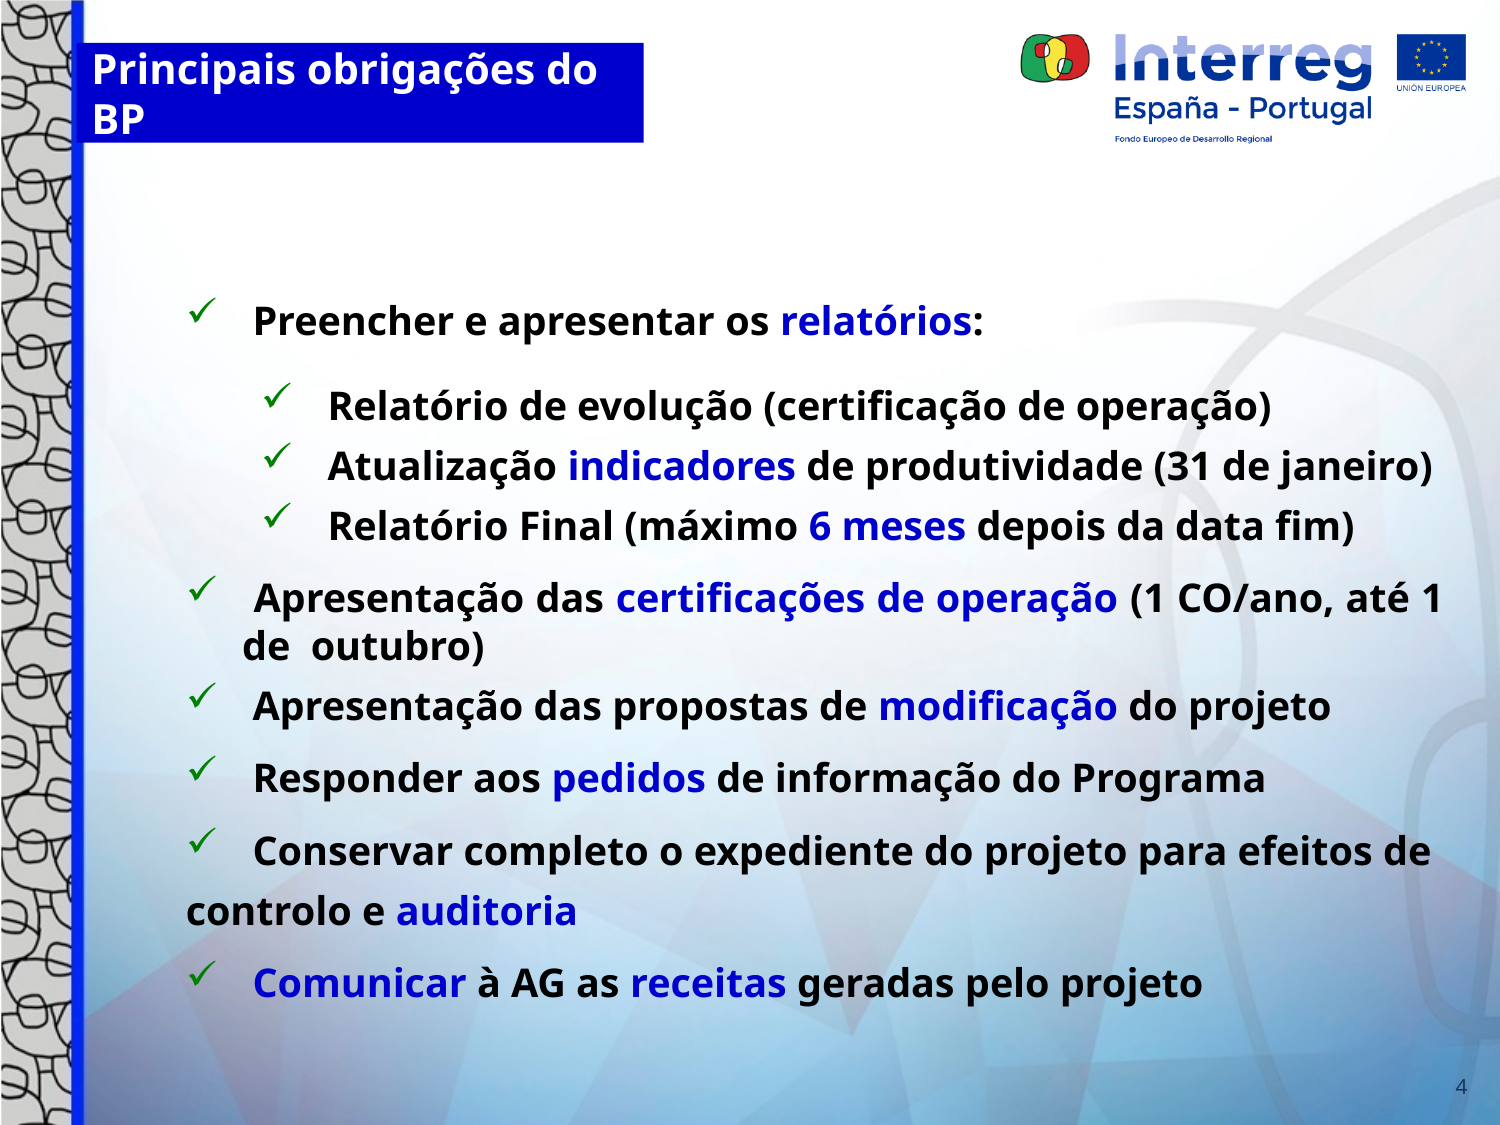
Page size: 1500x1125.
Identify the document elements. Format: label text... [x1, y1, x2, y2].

picture [0, 0, 1500, 1125]
text_box Principais obrigações do BP [76, 42, 644, 143]
slide_number 4 [1132, 1057, 1483, 1118]
text_box Preencher e apresentar os relatórios: Relatório de evolução (certificação de operação) Atualização indicadores de produtividade (31 de janeiro) Relatório Final (máximo 6 meses depois da data fim) Apresentação das certificações de operação (1 CO/ano, até 1 de outubro) Apresentação das propostas de modificação do projeto Responder aos pedidos de informação do Programa Conservar completo o expediente do projeto para efeitos de controlo e auditoria Comunicar à AG as receitas geradas pelo projeto [171, 288, 1459, 1078]
